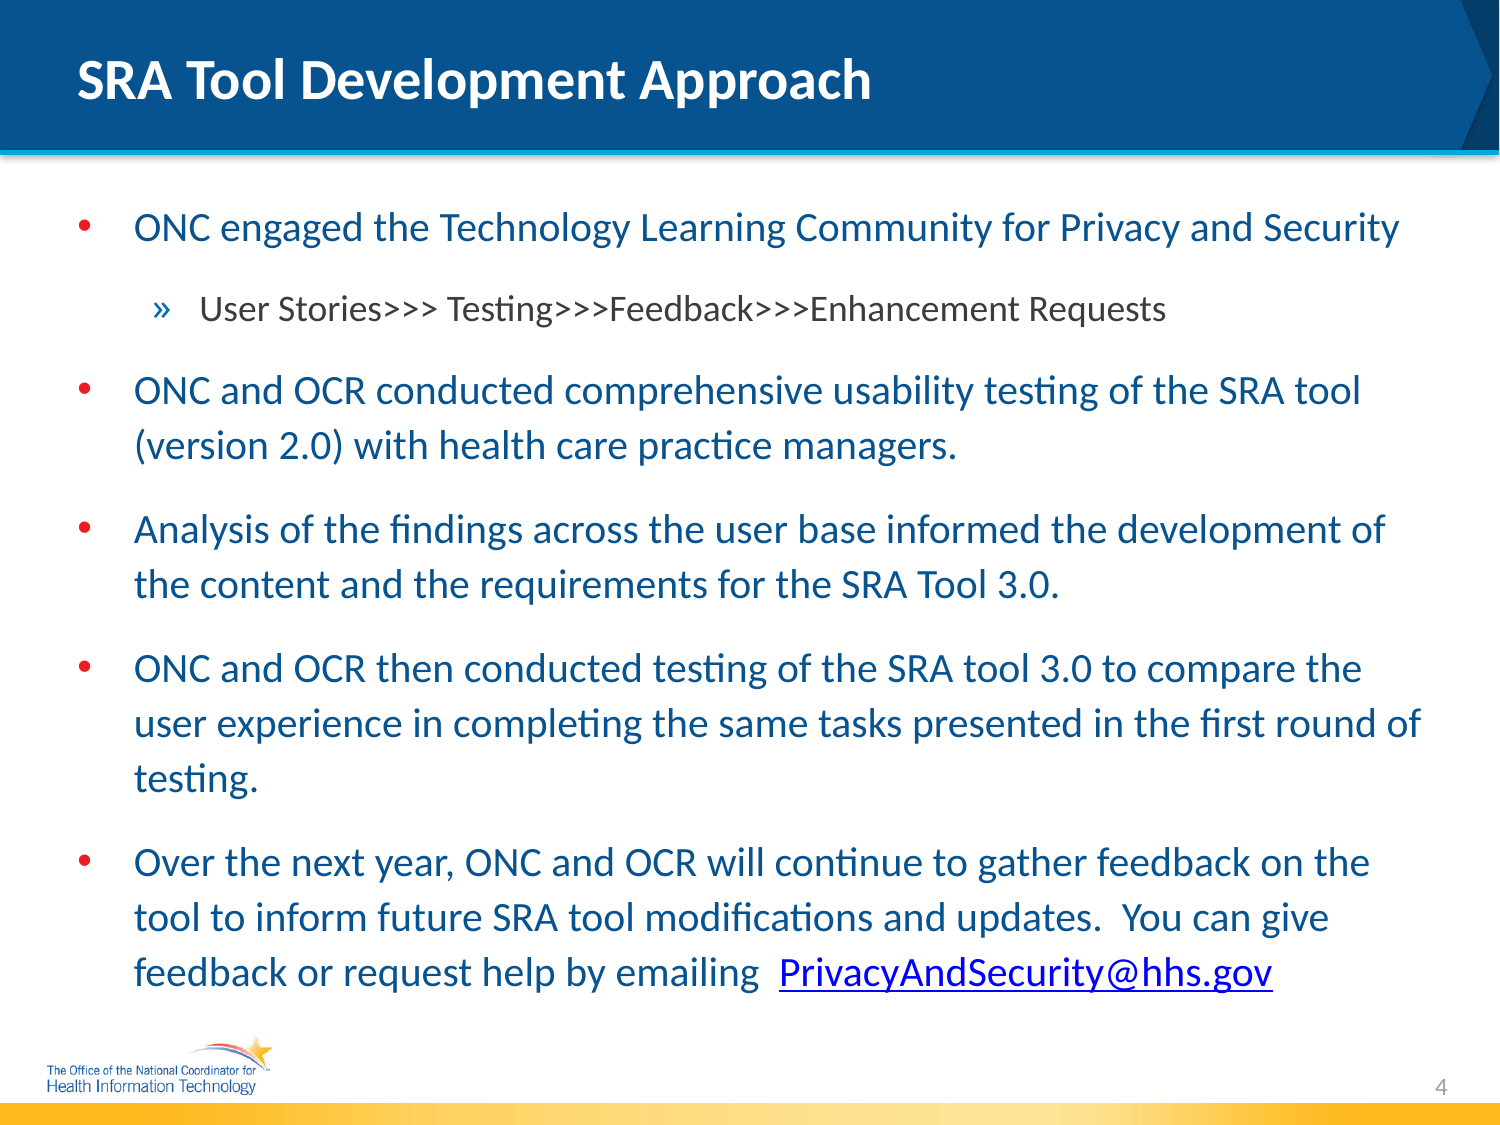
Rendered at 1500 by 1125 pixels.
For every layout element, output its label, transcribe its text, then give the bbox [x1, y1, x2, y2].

picture [0, 1103, 1500, 1125]
picture [47, 1034, 273, 1095]
title SRA Tool Development Approach [62, 12, 1438, 141]
slide_number 4 [1112, 1066, 1463, 1105]
list ONC engaged the Technology Learning Community for Privacy and Security User Stories>>> Testing>>>Feedback>>>Enhancement Requests ONC and OCR conducted comprehensive usability testing of the SRA tool (version 2.0) with health care practice managers. Analysis of the findings across the user base informed the development of the content and the requirements for the SRA Tool 3.0. ONC and OCR then conducted testing of the SRA tool 3.0 to compare the user experience in completing the same tasks presented in the first round of testing. Over the next year, ONC and OCR will continue to gather feedback on the tool to inform future SRA tool modifications and updates. You can give feedback or request help by emailing PrivacyAndSecurity@hhs.gov [62, 187, 1438, 1015]
